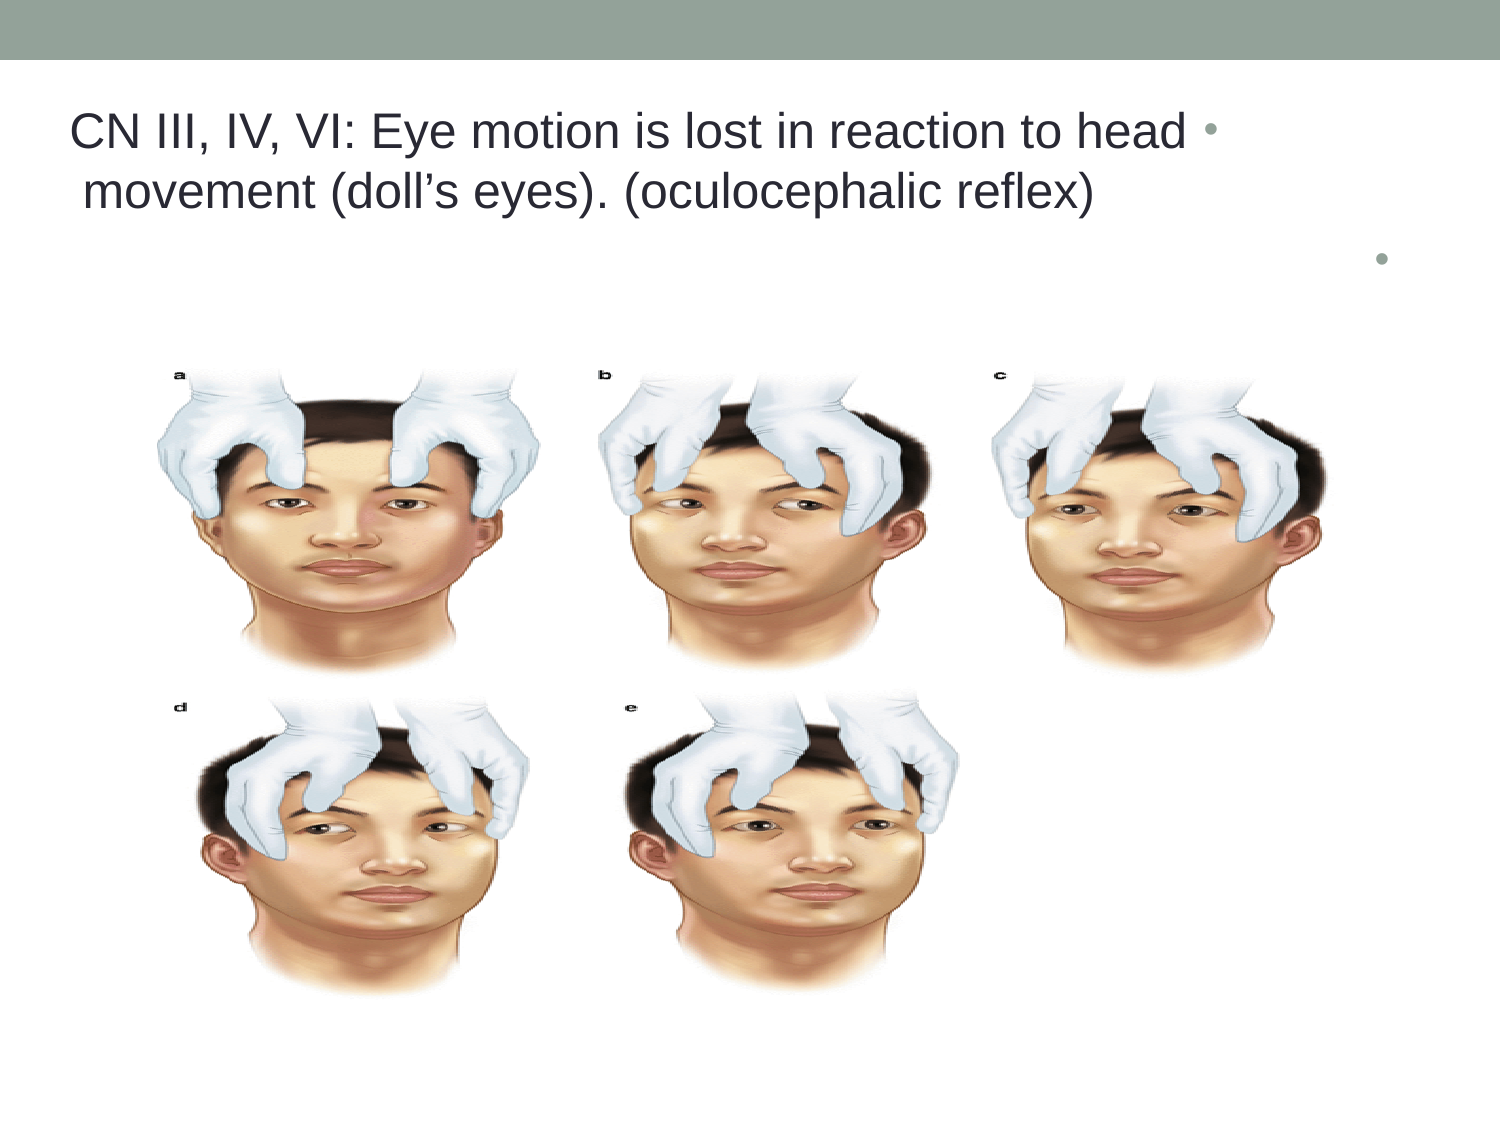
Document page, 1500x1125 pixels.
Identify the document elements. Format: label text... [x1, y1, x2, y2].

picture [157, 362, 1338, 1000]
list CN III, IV, VI: Eye motion is lost in reaction to head movement (doll’s eyes). (oculocephalic reflex) [54, 91, 1405, 834]
